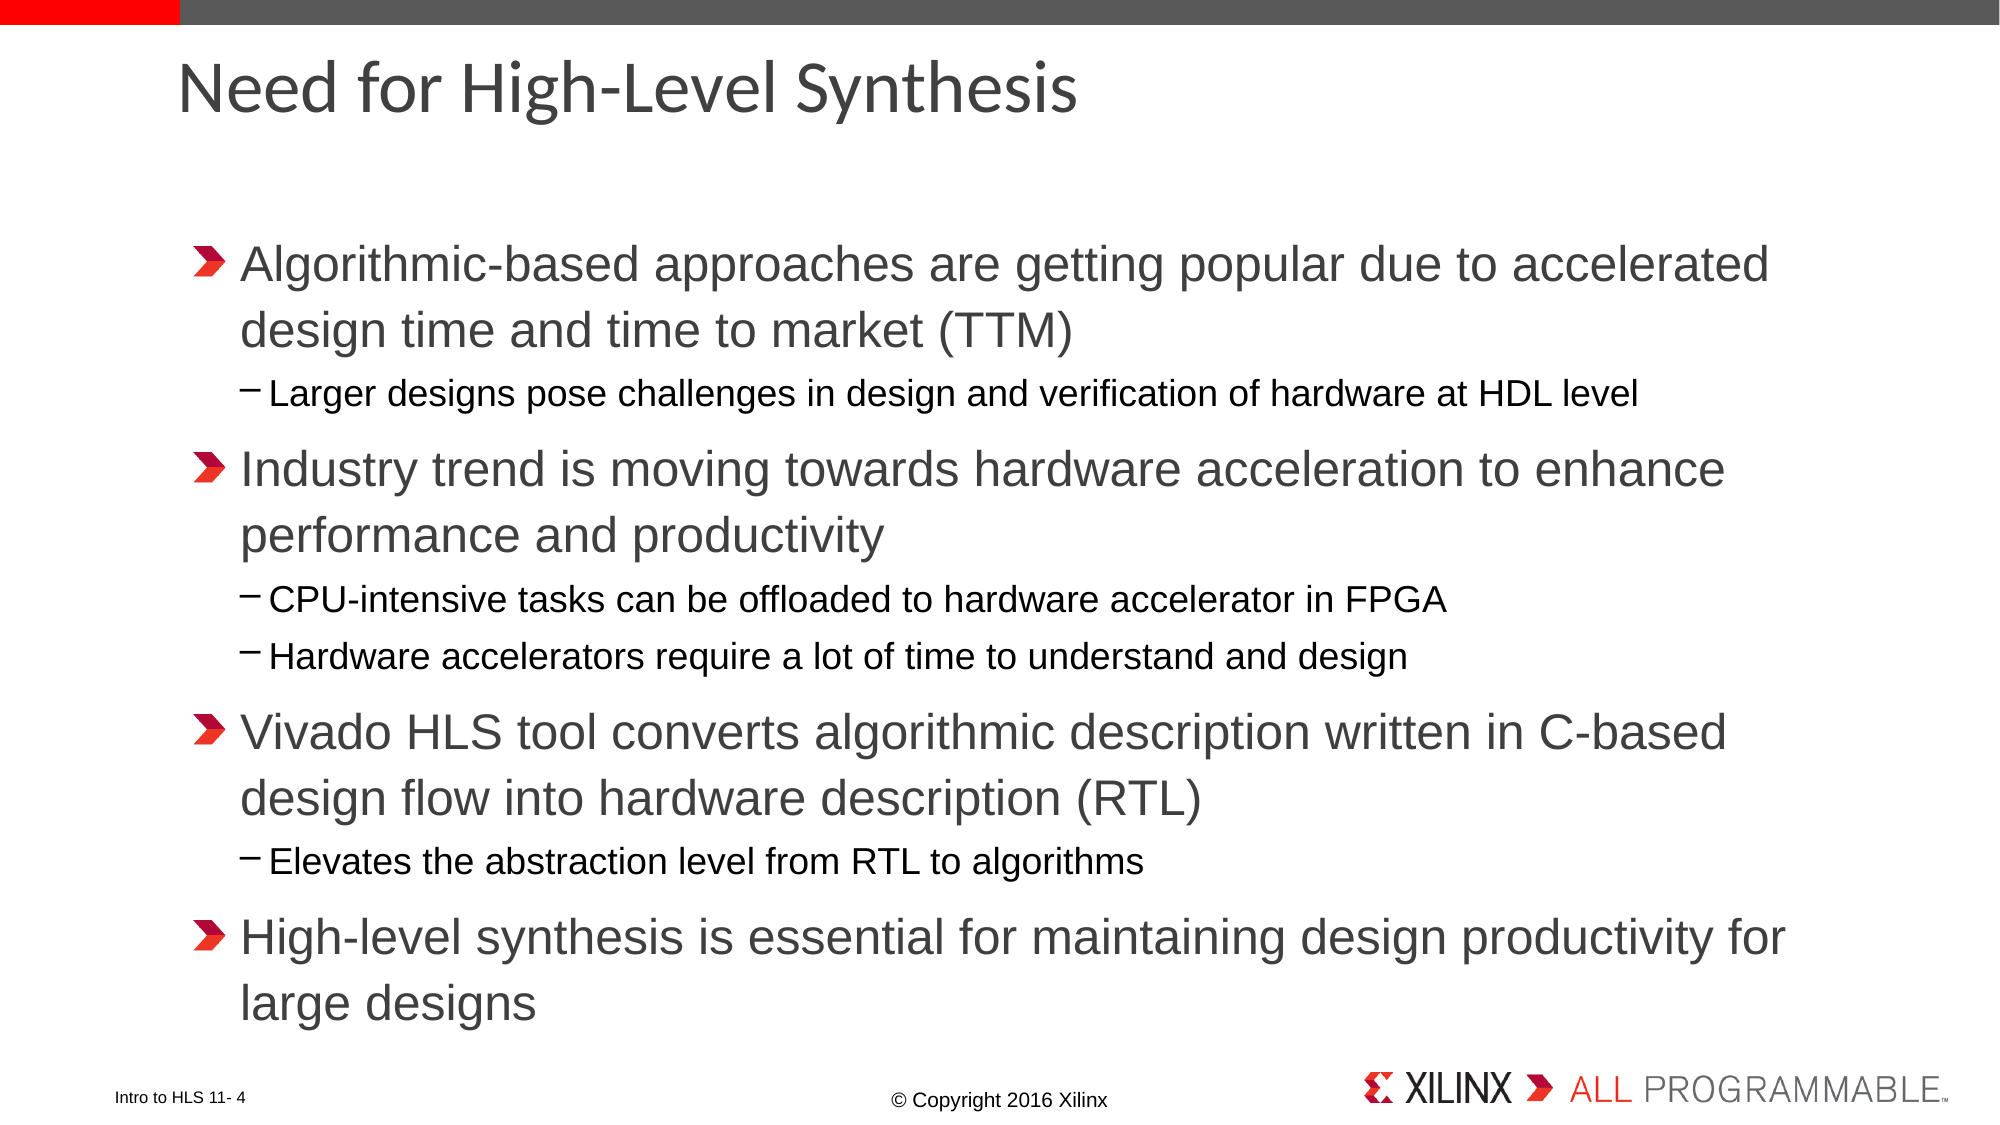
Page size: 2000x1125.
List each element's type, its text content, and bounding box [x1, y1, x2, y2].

footer © Copyright 2016 Xilinx [683, 1079, 1317, 1120]
picture [192, 451, 226, 483]
slide_number Intro to HLS 11- 4 [99, 1078, 284, 1120]
list Algorithmic-based approaches are getting popular due to accelerated design time and time to market (TTM) Larger designs pose challenges in design and verification of hardware at HDL level Industry trend is moving towards hardware acceleration to enhance performance and productivity CPU-intensive tasks can be offloaded to hardware accelerator in FPGA Hardware accelerators require a lot of time to understand and design Vivado HLS tool converts algorithmic description written in C-based design flow into hardware description (RTL) Elevates the abstraction level from RTL to algorithms High-level synthesis is essential for maintaining design productivity for large designs [177, 217, 1901, 918]
picture [192, 713, 226, 745]
picture [1364, 1072, 1948, 1103]
picture [192, 919, 226, 951]
picture [192, 245, 226, 277]
title Need for High-Level Synthesis [177, 34, 1900, 122]
